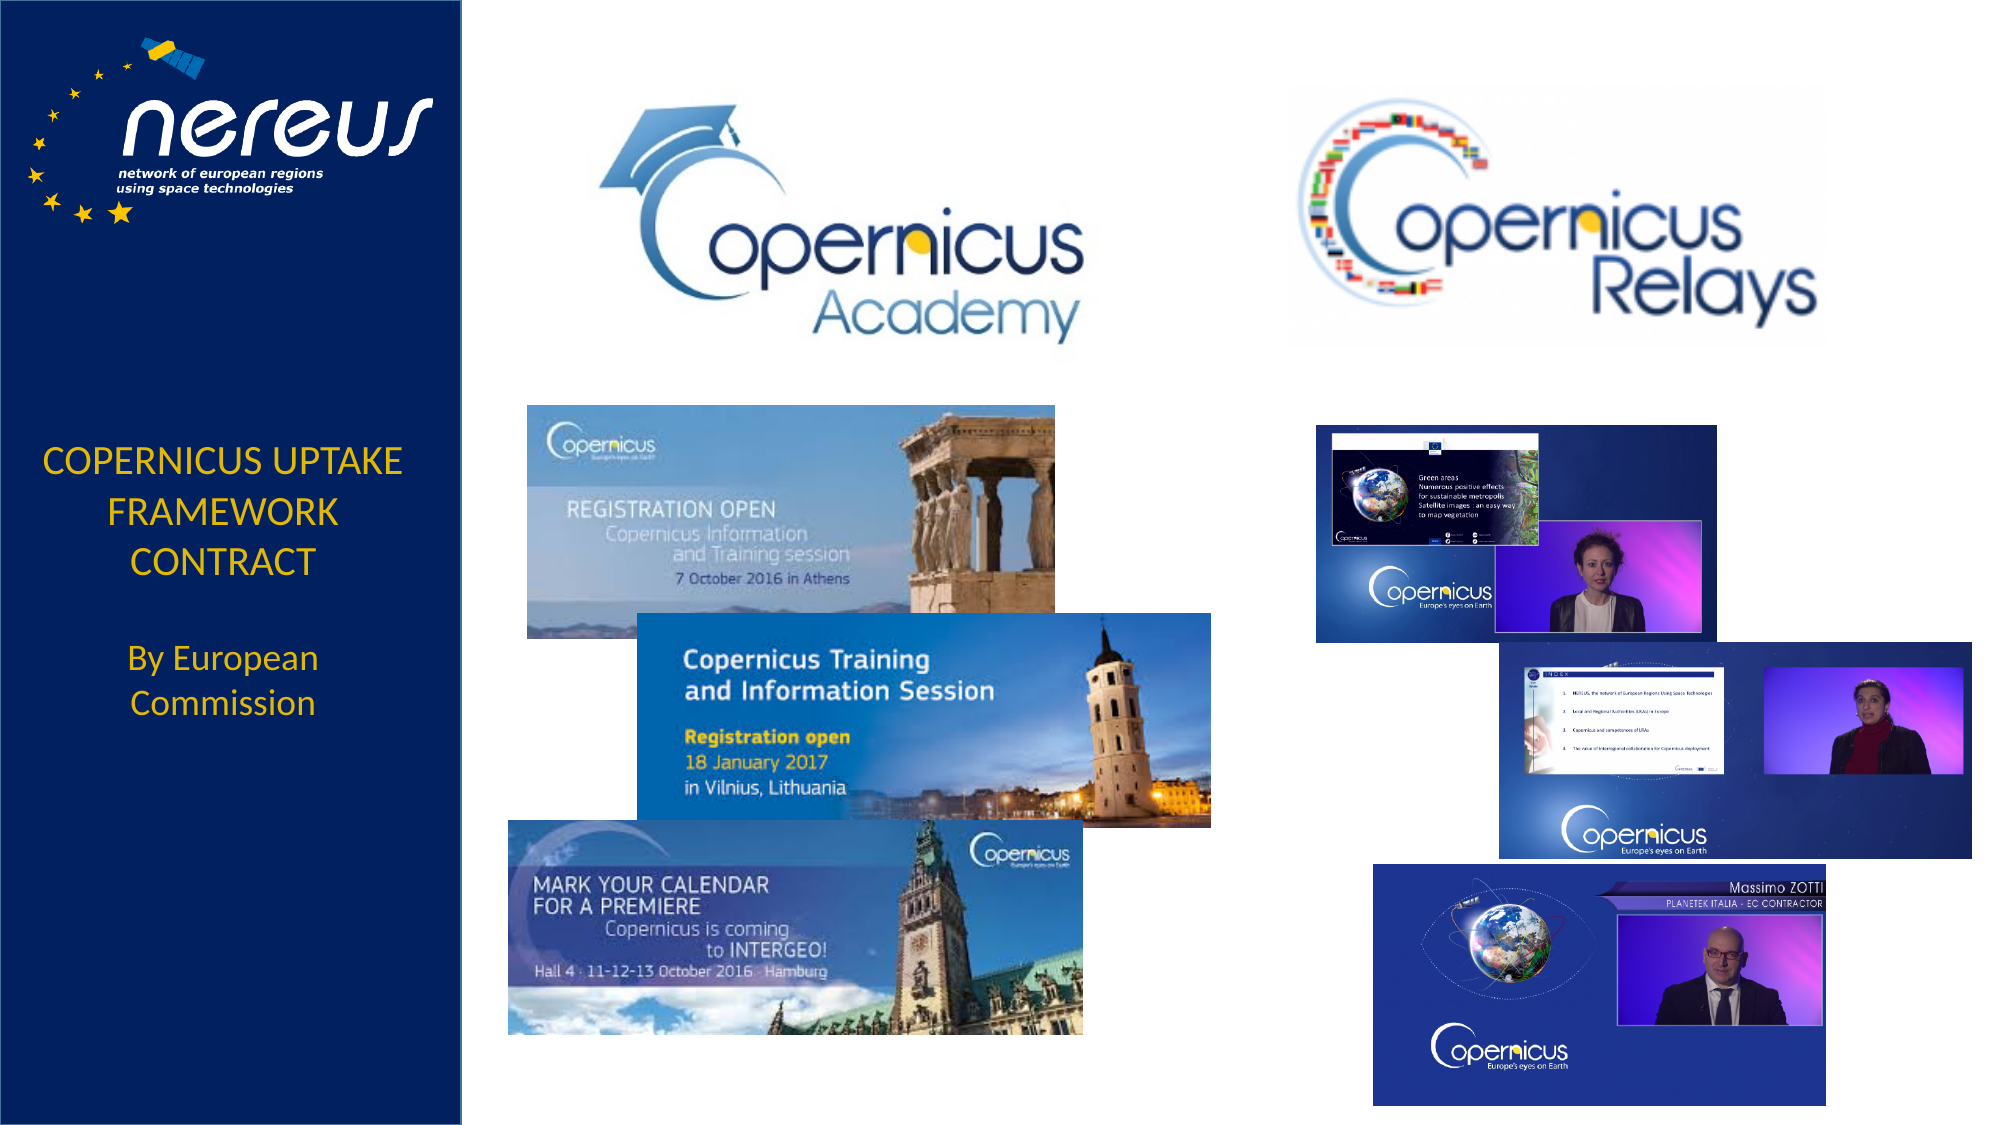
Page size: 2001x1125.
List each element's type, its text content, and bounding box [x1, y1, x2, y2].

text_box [1316, 425, 1972, 1106]
text_box COPERNICUS UPTAKE FRAMEWORK CONTRACT By European Commission [27, 425, 419, 781]
picture [586, 84, 1100, 382]
picture [27, 36, 433, 224]
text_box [508, 405, 1212, 1035]
picture [1287, 84, 1827, 347]
text_box [0, 0, 462, 1125]
